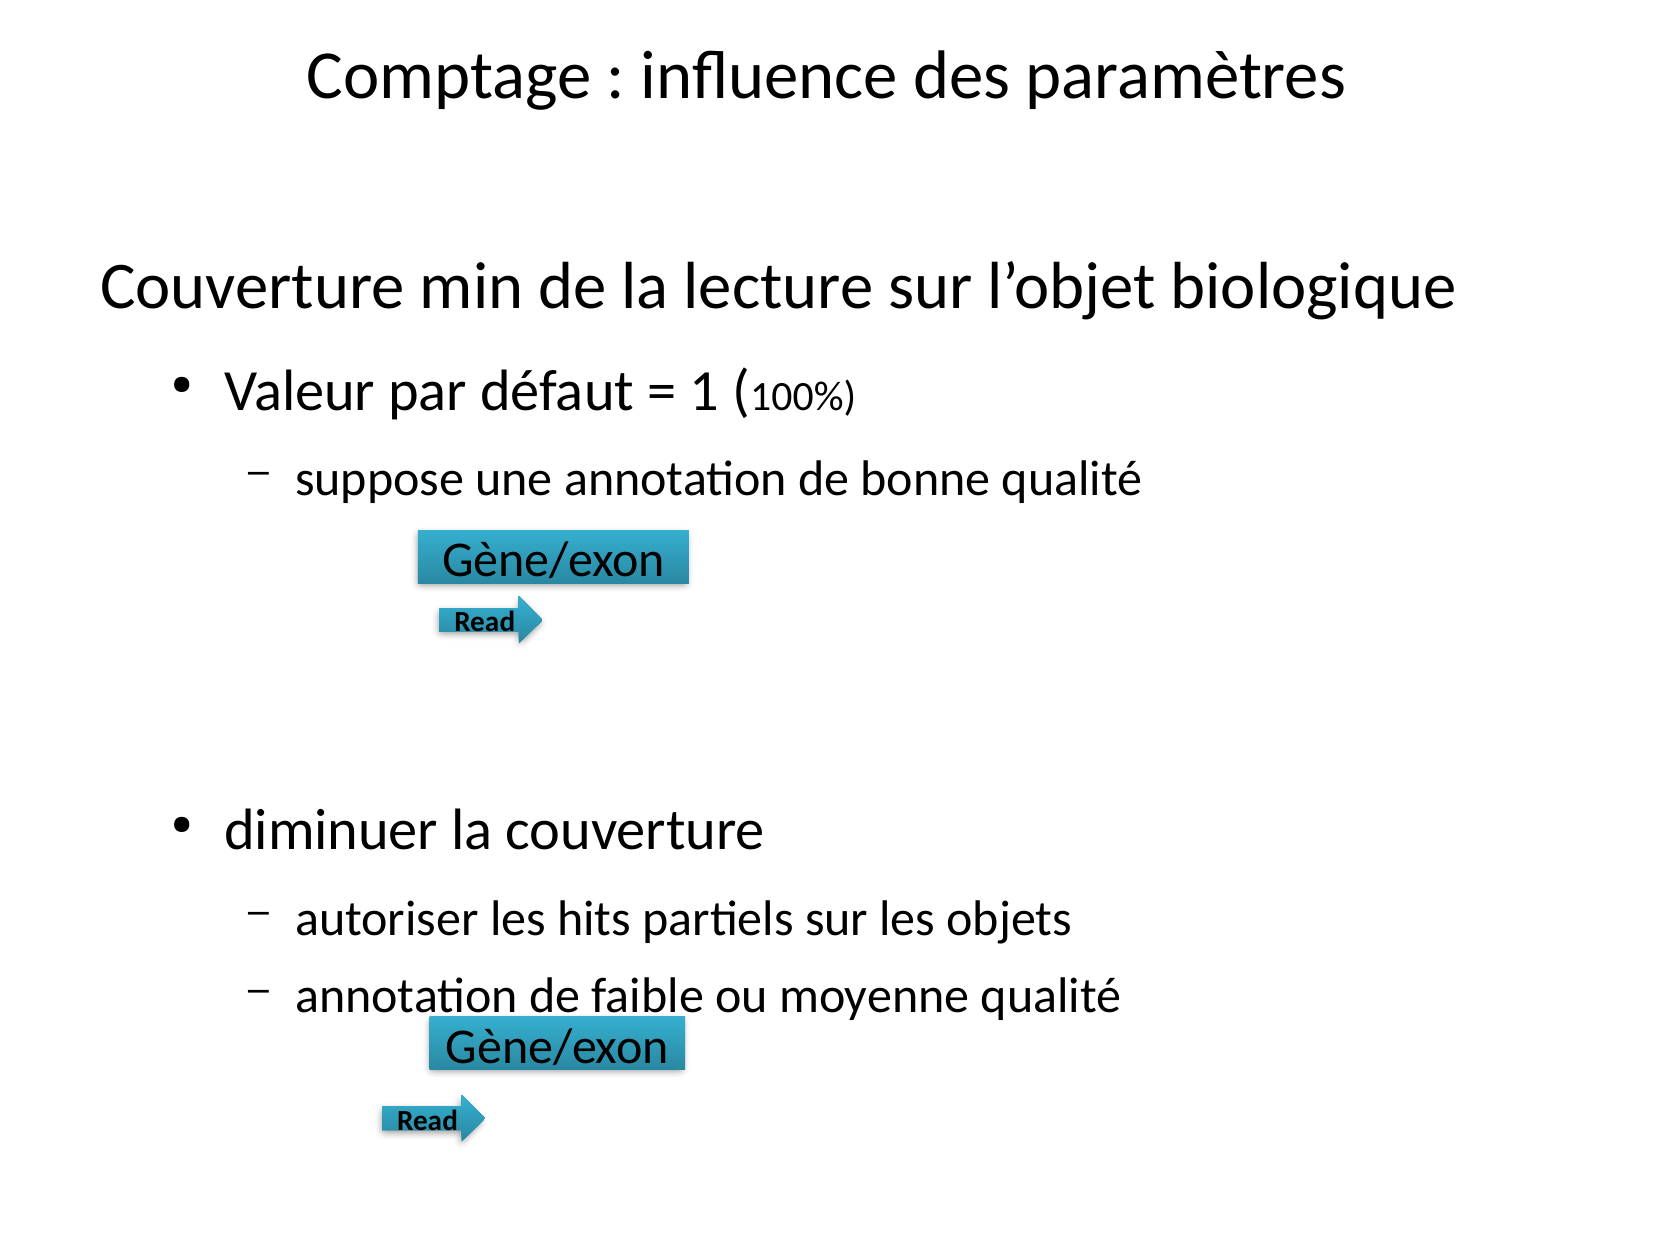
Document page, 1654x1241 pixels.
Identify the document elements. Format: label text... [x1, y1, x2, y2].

text_box Comptage : influence des paramètres [118, 29, 1536, 112]
text_box Gène/exon [417, 530, 689, 584]
text_box Read [381, 1094, 486, 1142]
text_box Gène/exon [429, 1016, 686, 1070]
text_box Read [439, 596, 543, 644]
list Couverture min de la lecture sur l’objet biologique Valeur par défaut = 1 (100%) suppose une annotation de bonne qualité diminuer la couverture autoriser les hits partiels sur les objets annotation de faible ou moyenne qualité [82, 242, 1571, 1061]
